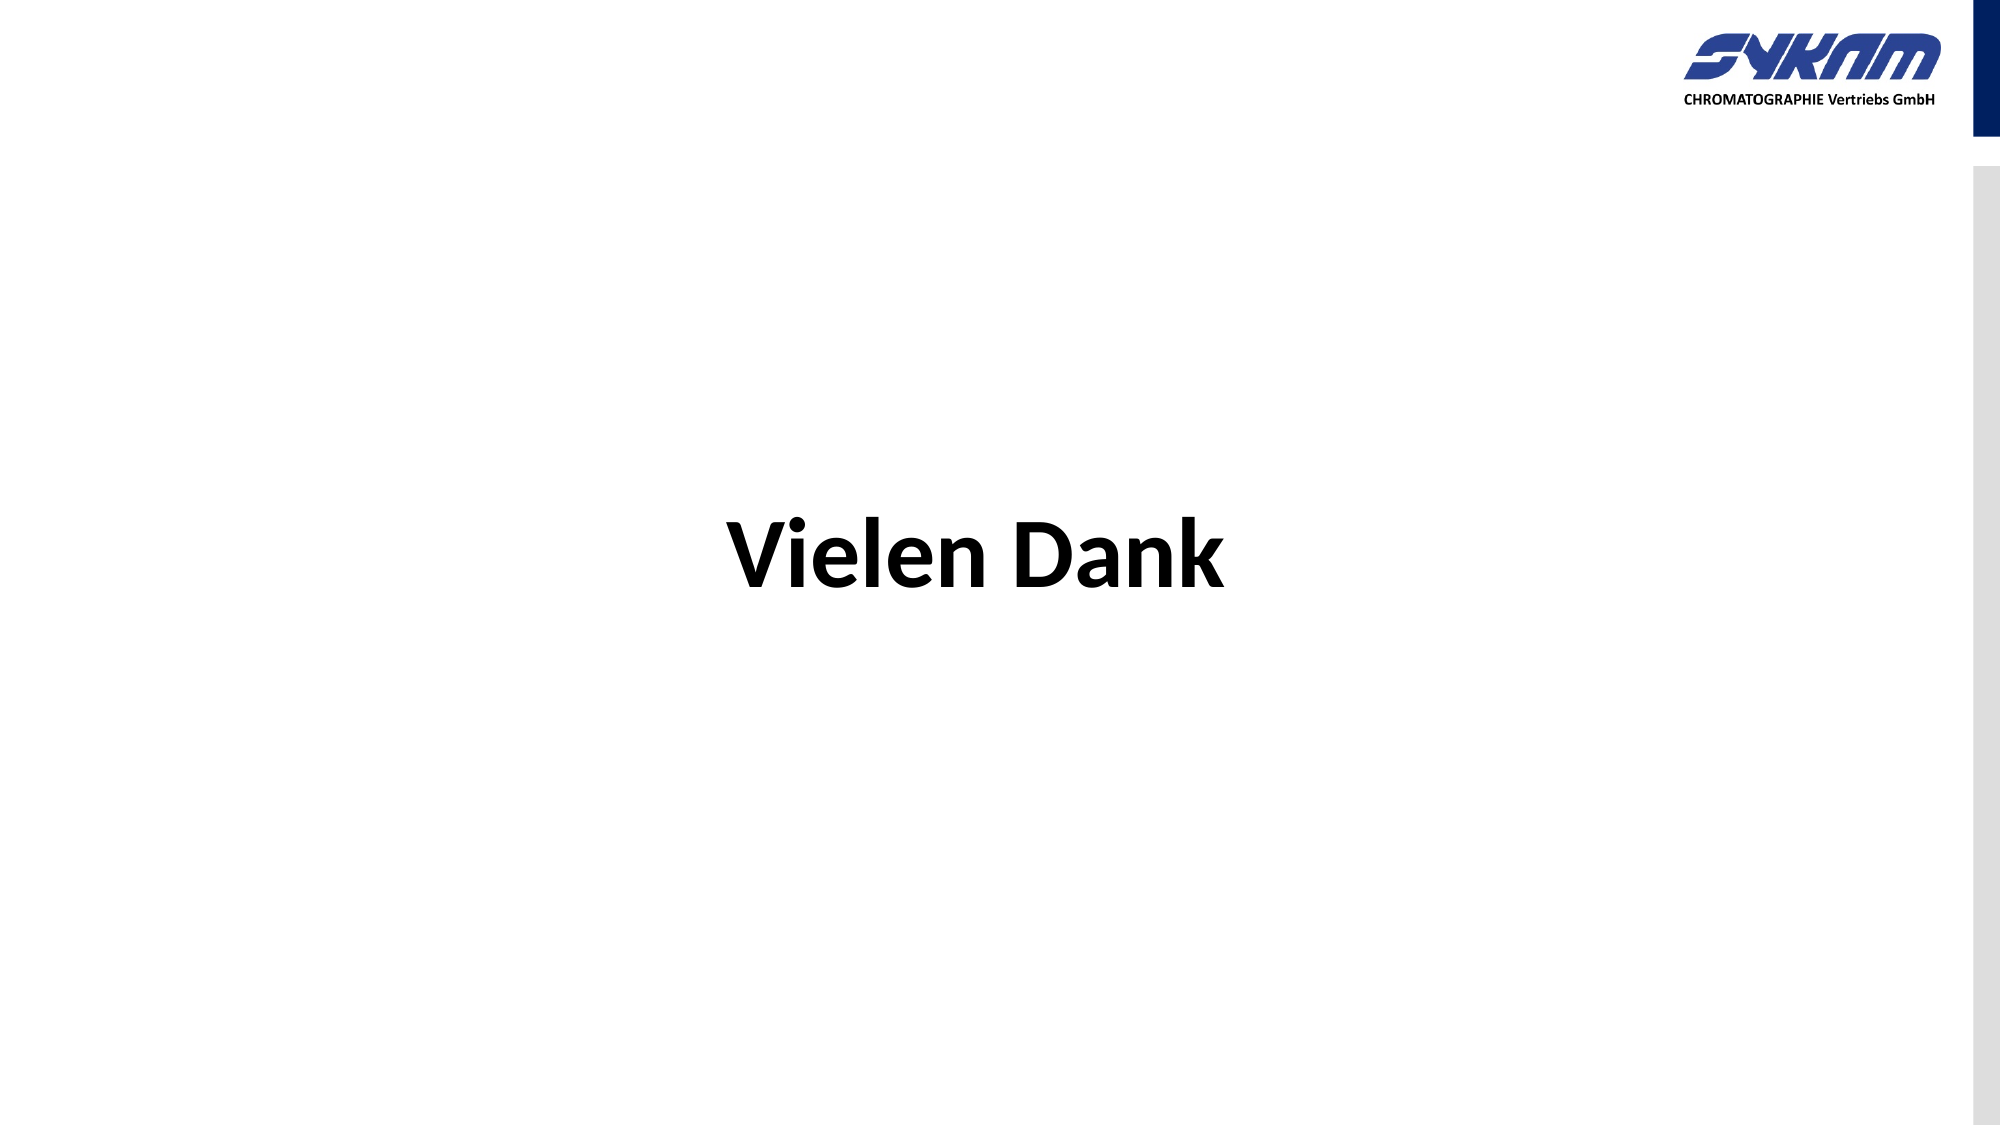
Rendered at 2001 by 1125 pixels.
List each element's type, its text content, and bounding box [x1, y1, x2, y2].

text_box Vielen Dank [0, 479, 1988, 615]
picture [1683, 33, 1941, 105]
